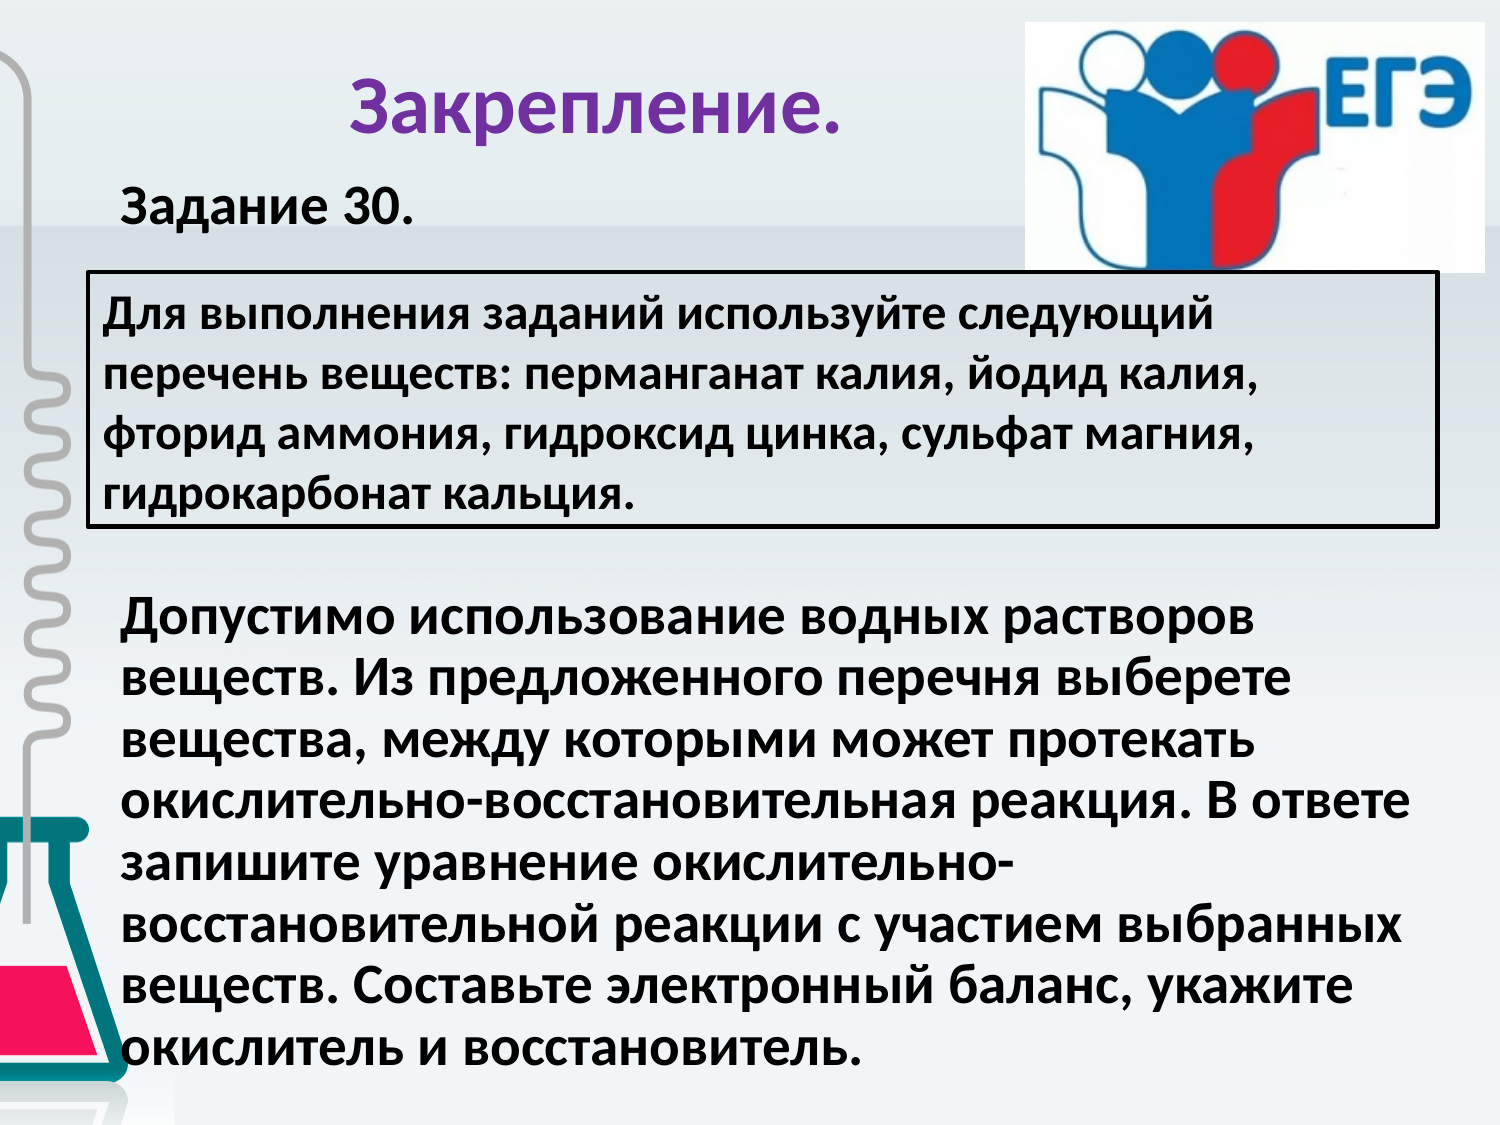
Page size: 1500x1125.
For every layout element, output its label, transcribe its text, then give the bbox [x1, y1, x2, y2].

picture [0, 0, 1500, 1125]
title Закрепление. [334, 24, 1025, 167]
text_box Для выполнения заданий используйте следующий перечень веществ: перманганат калия, йодид калия, фторид аммония, гидроксид цинка, сульфат магния, гидрокарбонат кальция. [87, 272, 1438, 527]
list Задание 30. Допустимо использование водных растворов веществ. Из предложенного перечня выберете вещества, между которыми может протекать окислительно-восстановительная реакция. В ответе запишите уравнение окислительно-восстановительной реакции с участием выбранных веществ. Составьте электронный баланс, укажите окислитель и восстановитель. [105, 273, 1447, 1087]
list Задание 30. Допустимо использование водных растворов веществ. Из предложенного перечня выберете вещества, между которыми может протекать окислительно-восстановительная реакция. В ответе запишите уравнение окислительно-восстановительной реакции с участием выбранных веществ. Составьте электронный баланс, укажите окислитель и восстановитель. [105, 167, 1025, 272]
